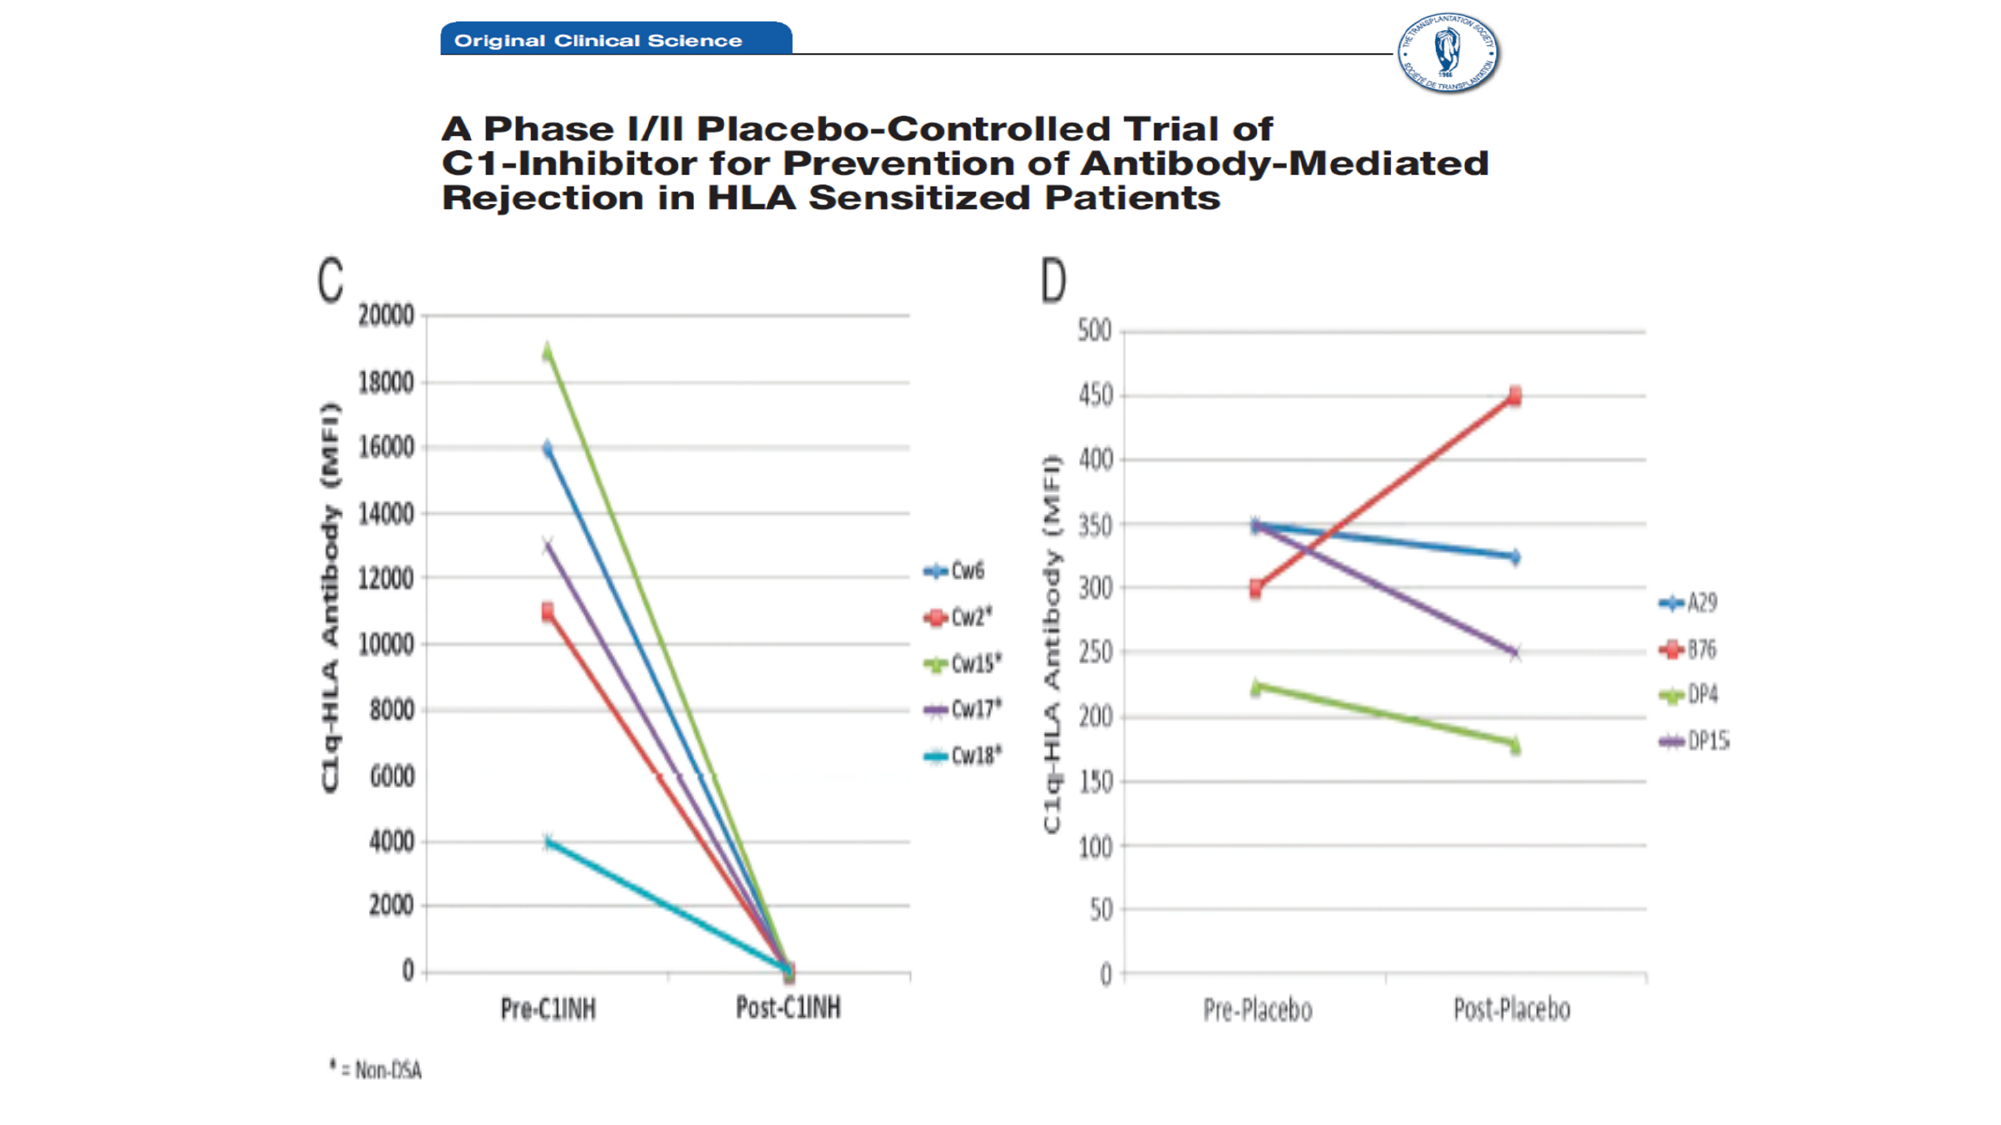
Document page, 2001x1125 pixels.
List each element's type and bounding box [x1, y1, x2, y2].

picture [179, 0, 1830, 1080]
